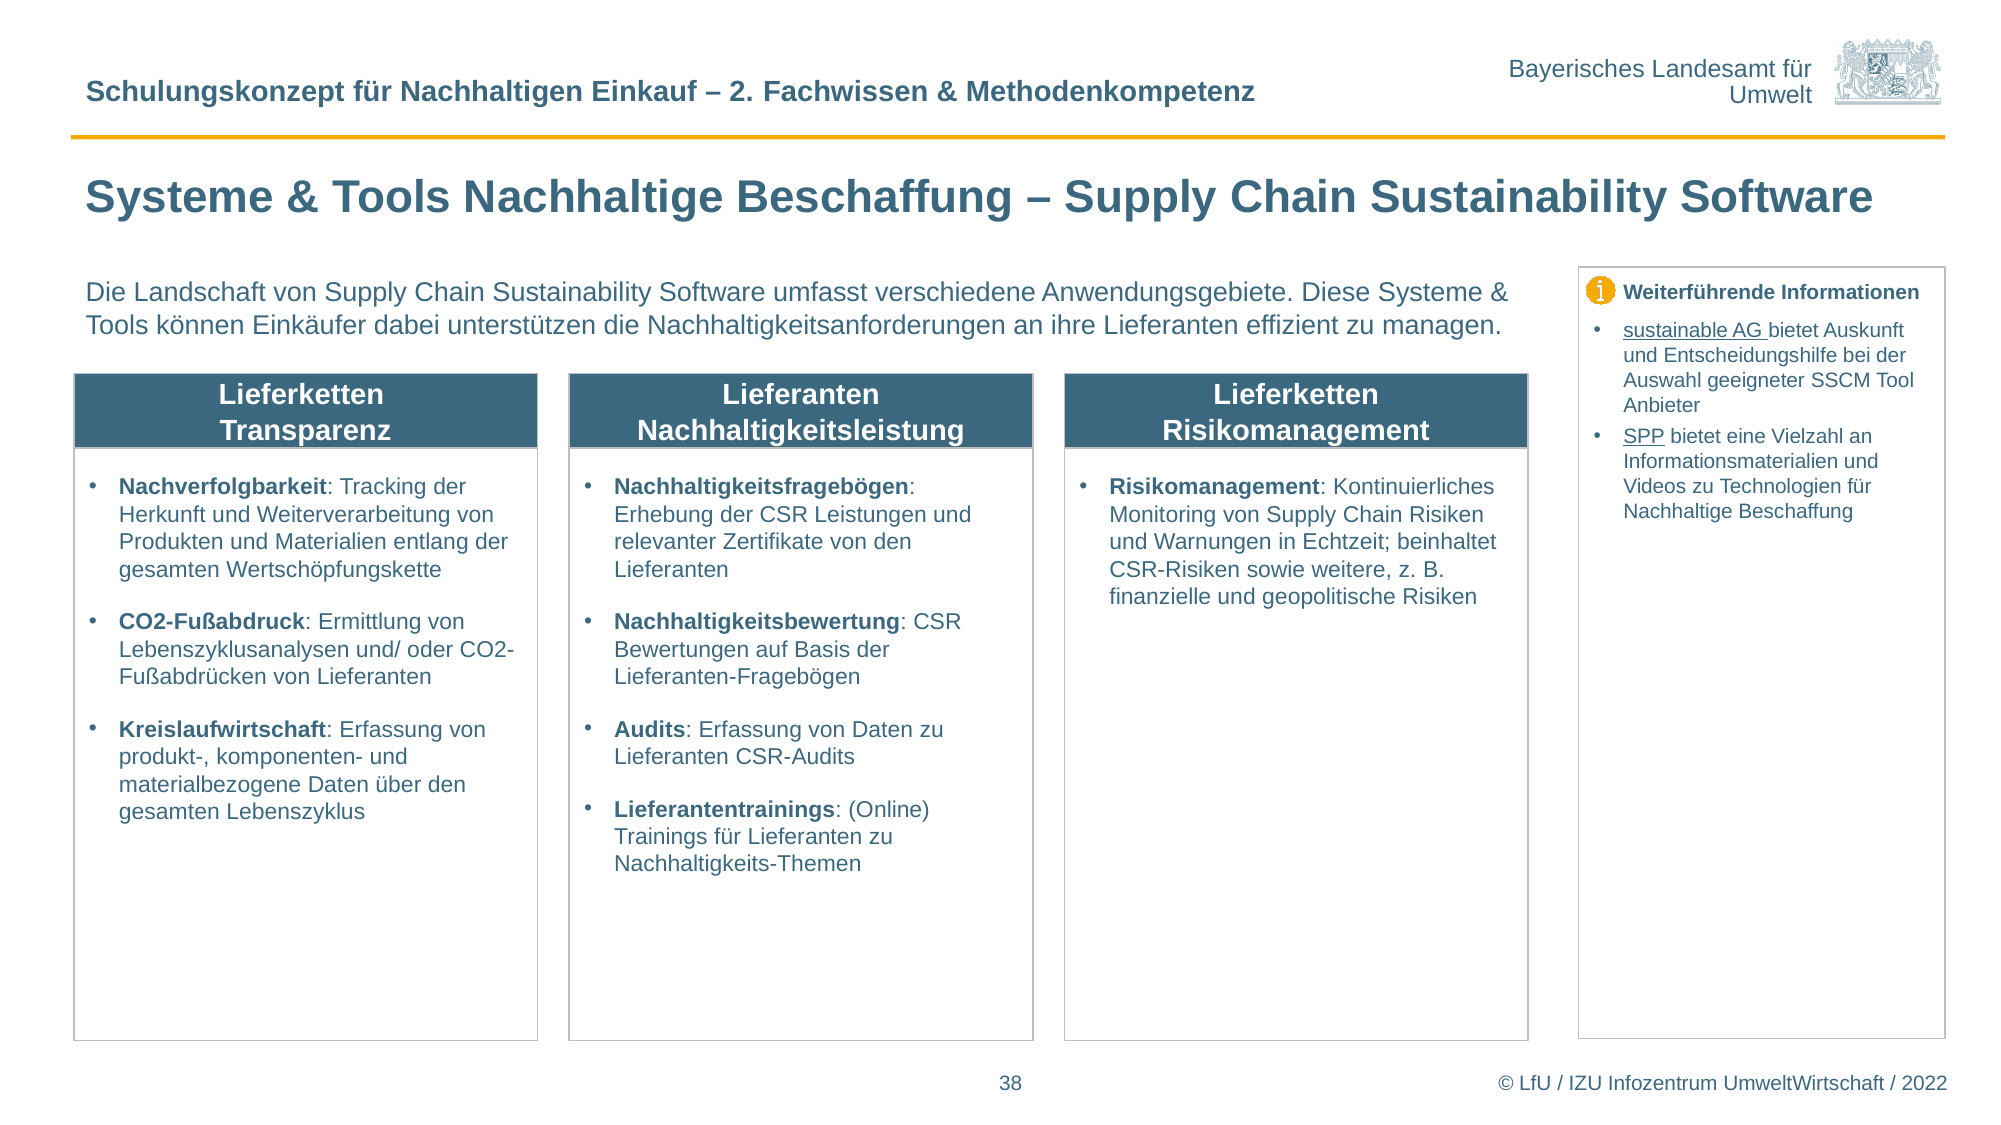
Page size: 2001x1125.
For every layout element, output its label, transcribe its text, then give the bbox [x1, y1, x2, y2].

text_box Nachhaltigkeitsfragebögen: Erhebung der CSR Leistungen und relevanter Zertifikate von den Lieferanten Nachhaltigkeitsbewertung: CSR Bewertungen auf Basis der Lieferanten-Fragebögen Audits: Erfassung von Daten zu Lieferanten CSR-Audits Lieferantentrainings: (Online) Trainings für Lieferanten zu Nachhaltigkeits-Themen [569, 448, 1033, 1041]
text_box Lieferketten Risikomanagement [1064, 373, 1528, 448]
text_box Lieferanten Nachhaltigkeitsleistung [569, 373, 1033, 448]
text_box Nachverfolgbarkeit: Tracking der Herkunft und Weiterverarbeitung von Produkten und Materialien entlang der gesamten Wertschöpfungskette CO2-Fußabdruck: Ermittlung von Lebenszyklusanalysen und/ oder CO2-Fußabdrücken von Lieferanten Kreislaufwirtschaft: Erfassung von produkt-, komponenten- und materialbezogene Daten über den gesamten Lebenszyklus [73, 448, 538, 1041]
footer © LfU / IZU Infozentrum UmweltWirtschaft / 2022 [1158, 1062, 1963, 1109]
picture [1834, 39, 1941, 105]
slide_number 38 [958, 1062, 1063, 1109]
title Systeme & Tools Nachhaltige Beschaffung – Supply Chain Sustainability Software [70, 153, 1946, 236]
text_box Lieferketten Transparenz [73, 373, 538, 448]
text_box Weiterführende Informationen sustainable AG bietet Auskunft und Entscheidungshilfe bei der Auswahl geeigneter SSCM Tool Anbieter SPP bietet eine Vielzahl an Informationsmaterialien und Videos zu Technologien für Nachhaltige Beschaffung [1578, 267, 1945, 1039]
text_box Die Landschaft von Supply Chain Sustainability Software umfasst verschiedene Anwendungsgebiete. Diese Systeme & Tools können Einkäufer dabei unterstützen die Nachhaltigkeitsanforderungen an ihre Lieferanten effizient zu managen. [70, 267, 1556, 347]
slide_number Schulungskonzept für Nachhaltigen Einkauf – 2. Fachwissen & Methodenkompetenz [70, 36, 1403, 115]
picture [1582, 271, 1619, 308]
text_box Risikomanagement: Kontinuierliches Monitoring von Supply Chain Risiken und Warnungen in Echtzeit; beinhaltet CSR-Risiken sowie weitere, z. B. finanzielle und geopolitische Risiken [1064, 448, 1528, 1041]
